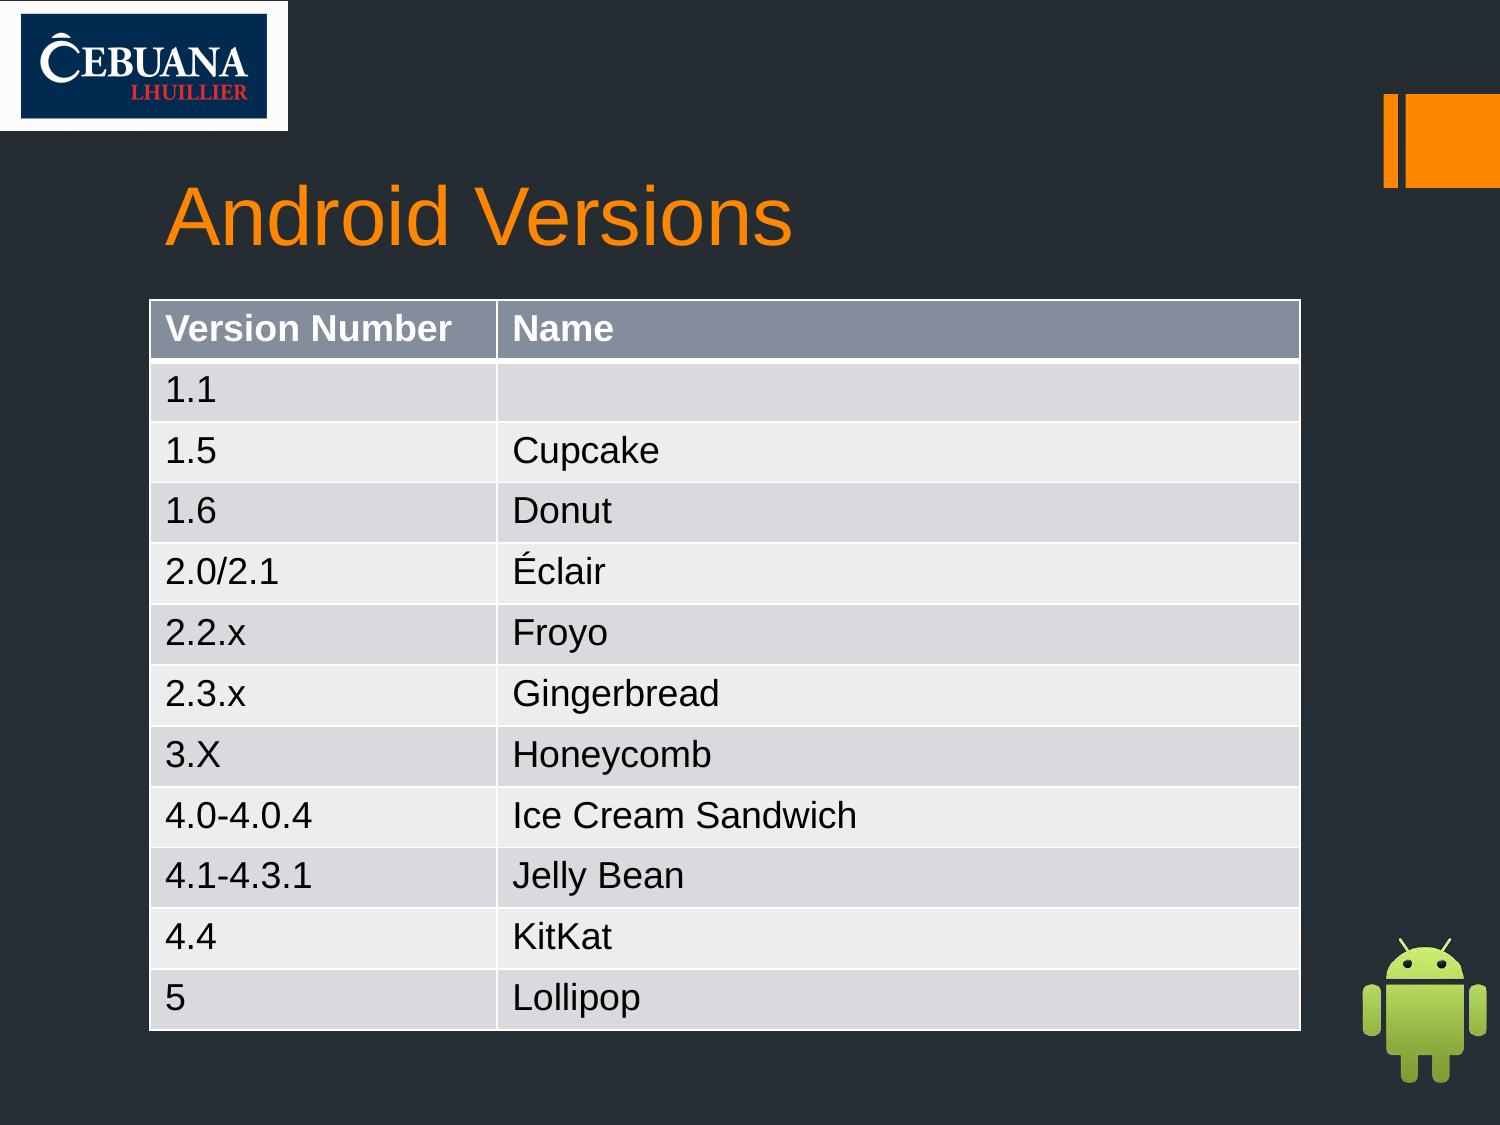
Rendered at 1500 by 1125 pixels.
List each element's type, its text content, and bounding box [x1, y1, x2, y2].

table_cell Éclair [498, 544, 1299, 603]
picture [0, 1, 288, 131]
table_cell Jelly Bean [498, 848, 1299, 907]
table_cell 2.2.x [151, 605, 496, 664]
table_cell Honeycomb [498, 727, 1299, 786]
table_cell 1.5 [151, 423, 496, 482]
picture [1361, 937, 1487, 1083]
table_cell 1.6 [151, 483, 496, 542]
table_cell 4.1-4.3.1 [151, 848, 496, 907]
table_header Name [498, 301, 1299, 358]
table_cell Froyo [498, 605, 1299, 664]
table_cell 1.1 [151, 364, 496, 421]
table_cell Donut [498, 483, 1299, 542]
table_cell 3.X [151, 727, 496, 786]
table_cell KitKat [498, 909, 1299, 968]
table_cell 4.4 [151, 909, 496, 968]
table_cell 2.3.x [151, 666, 496, 725]
table_cell [498, 364, 1299, 421]
table_header Version Number [151, 301, 496, 358]
table_cell Gingerbread [498, 666, 1299, 725]
table_cell Cupcake [498, 423, 1299, 482]
table_cell 5 [151, 970, 496, 1029]
table_cell Ice Cream Sandwich [498, 788, 1299, 847]
table_cell Lollipop [498, 970, 1299, 1029]
table_cell 4.0-4.0.4 [151, 788, 496, 847]
title Android Versions [150, 58, 1350, 277]
table_cell 2.0/2.1 [151, 544, 496, 603]
